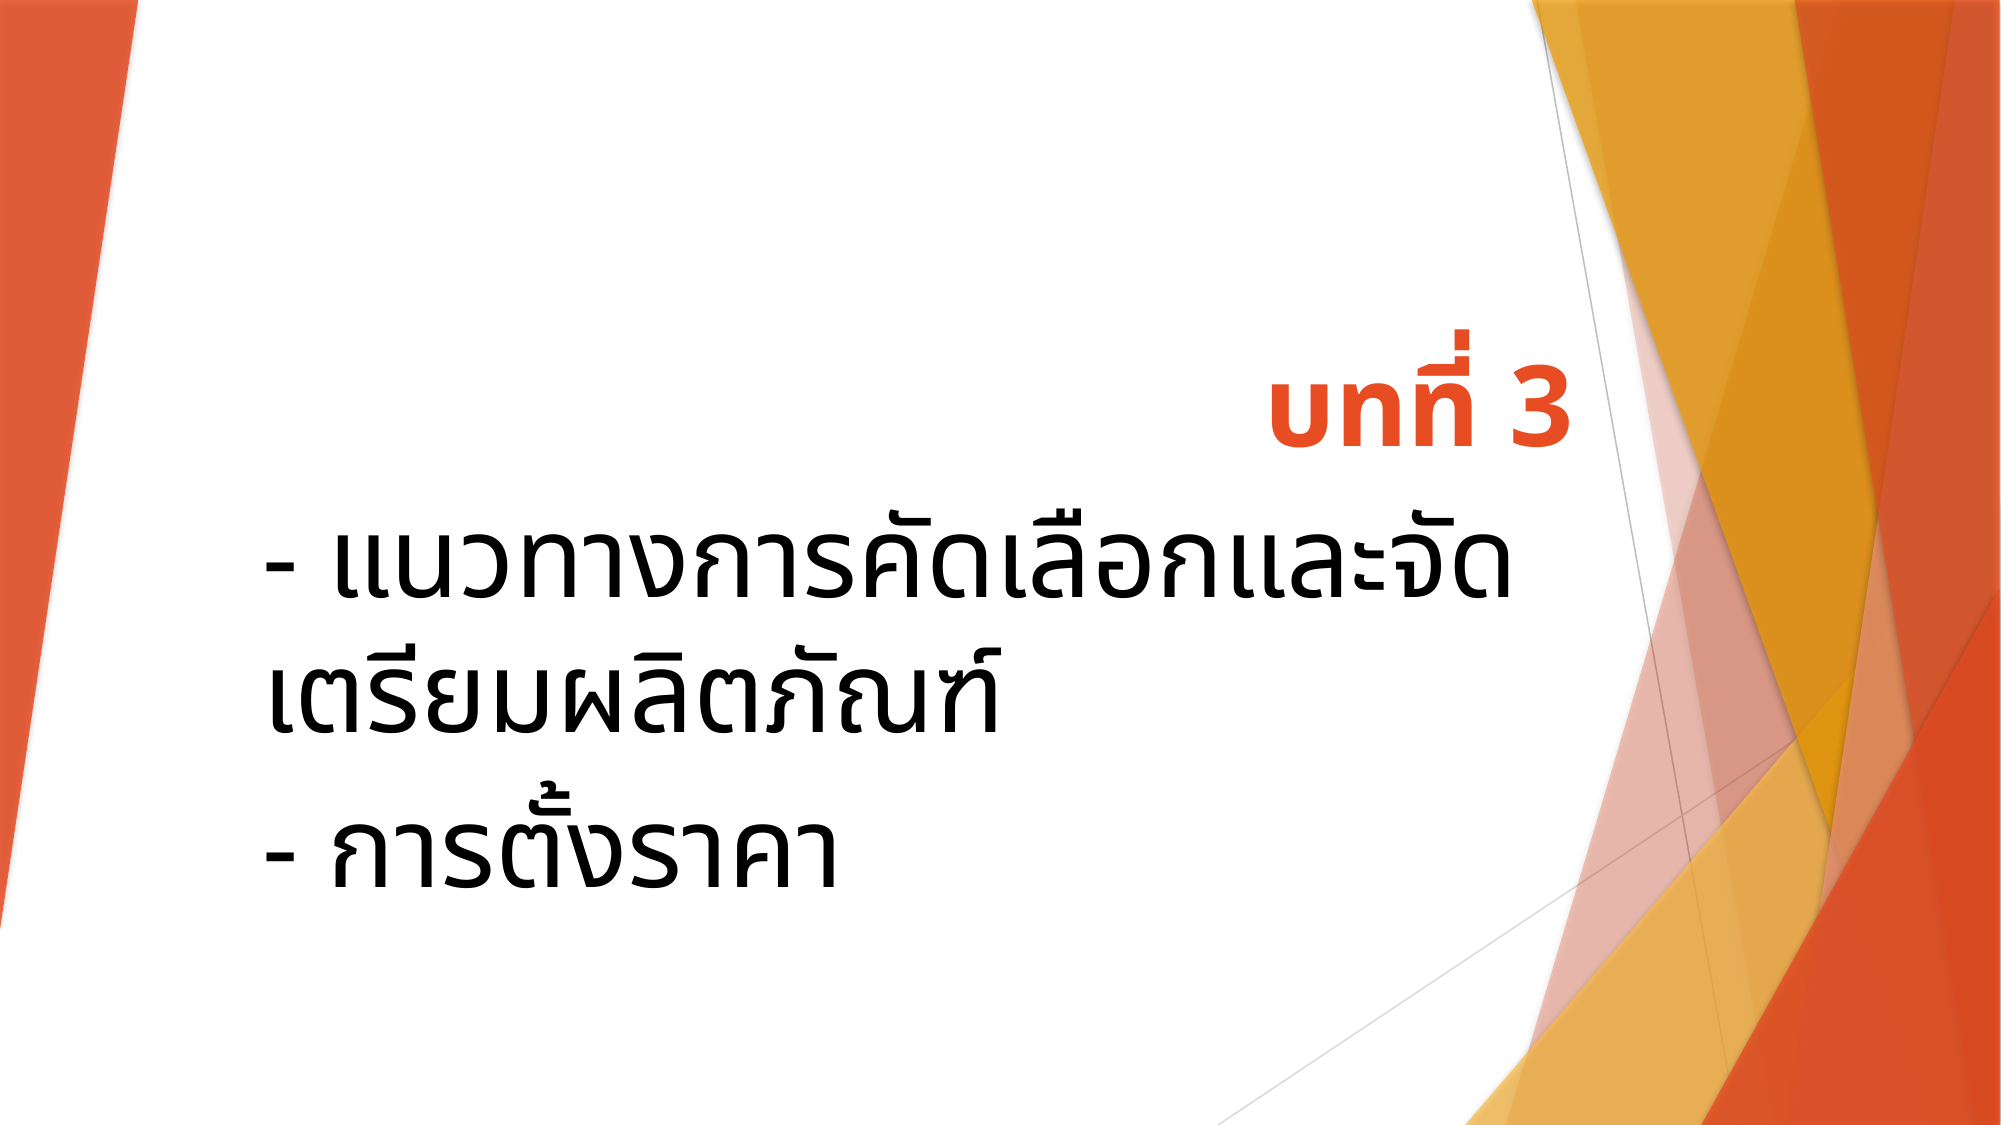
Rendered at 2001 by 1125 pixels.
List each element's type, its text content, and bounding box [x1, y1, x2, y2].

subtitle - แนวทางการคัดเลือกและจัดเตรียมผลิตภัณฑ์ - การตั้งราคา [247, 476, 1657, 808]
title บทที่ 3 [315, 206, 1590, 476]
